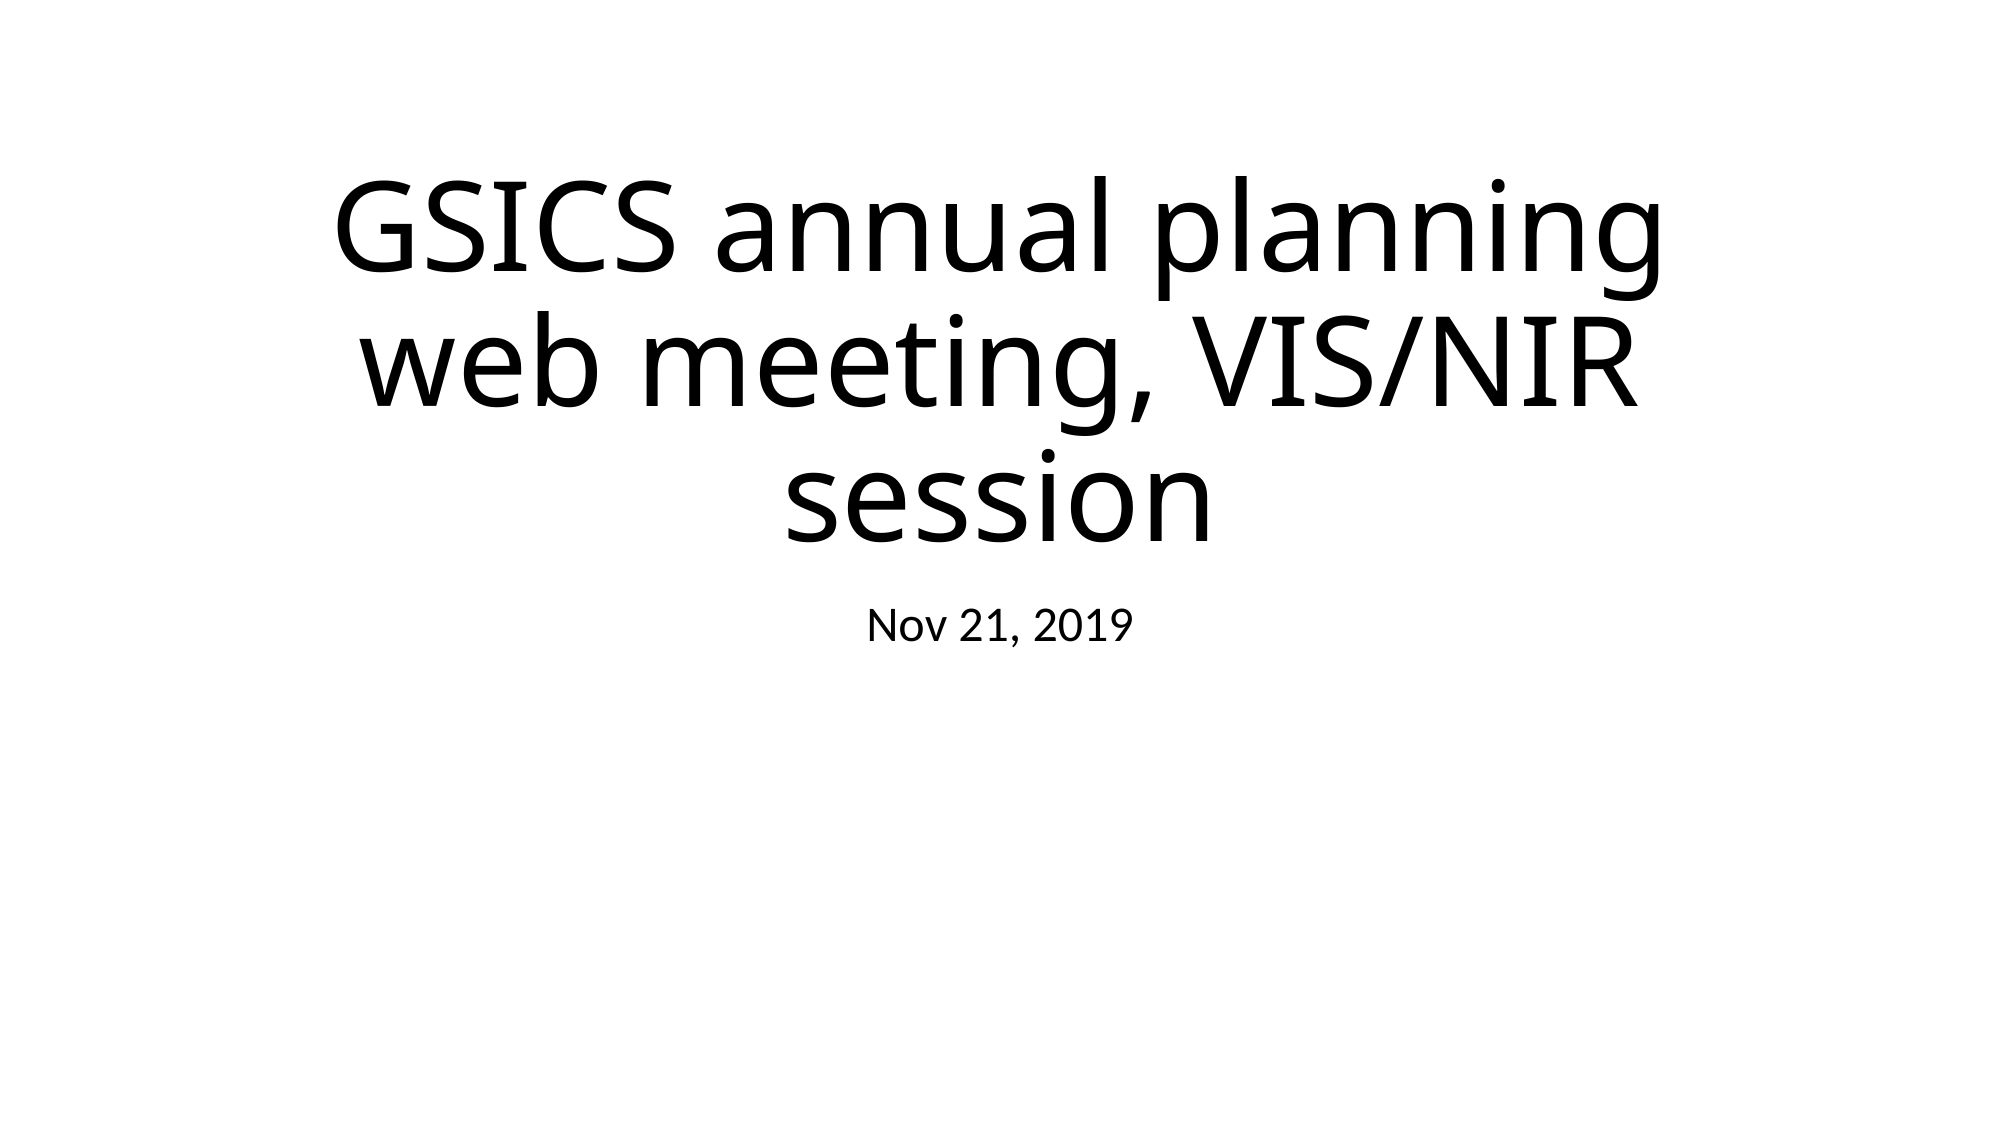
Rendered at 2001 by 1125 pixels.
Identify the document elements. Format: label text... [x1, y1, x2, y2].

subtitle Nov 21, 2019 [249, 590, 1750, 863]
title GSICS annual planning web meeting, VIS/NIR session [249, 184, 1750, 576]
